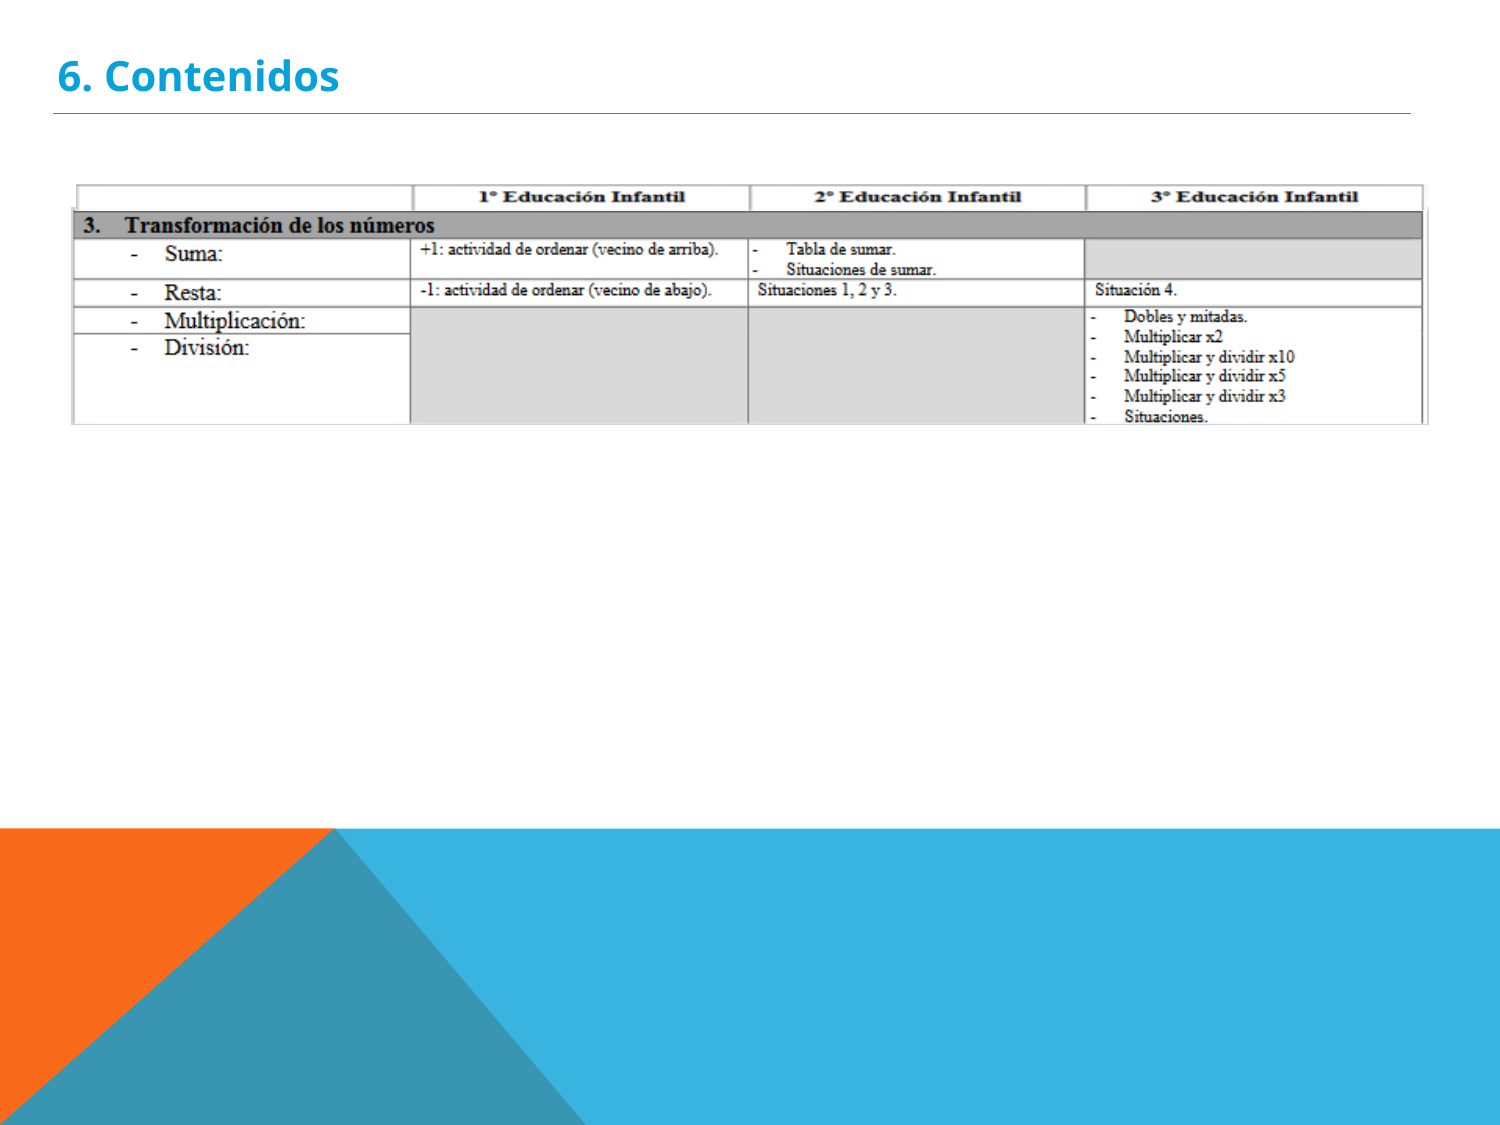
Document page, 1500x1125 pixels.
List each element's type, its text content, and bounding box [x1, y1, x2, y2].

text_box 6. Contenidos [42, 42, 1318, 128]
picture [72, 183, 1428, 424]
